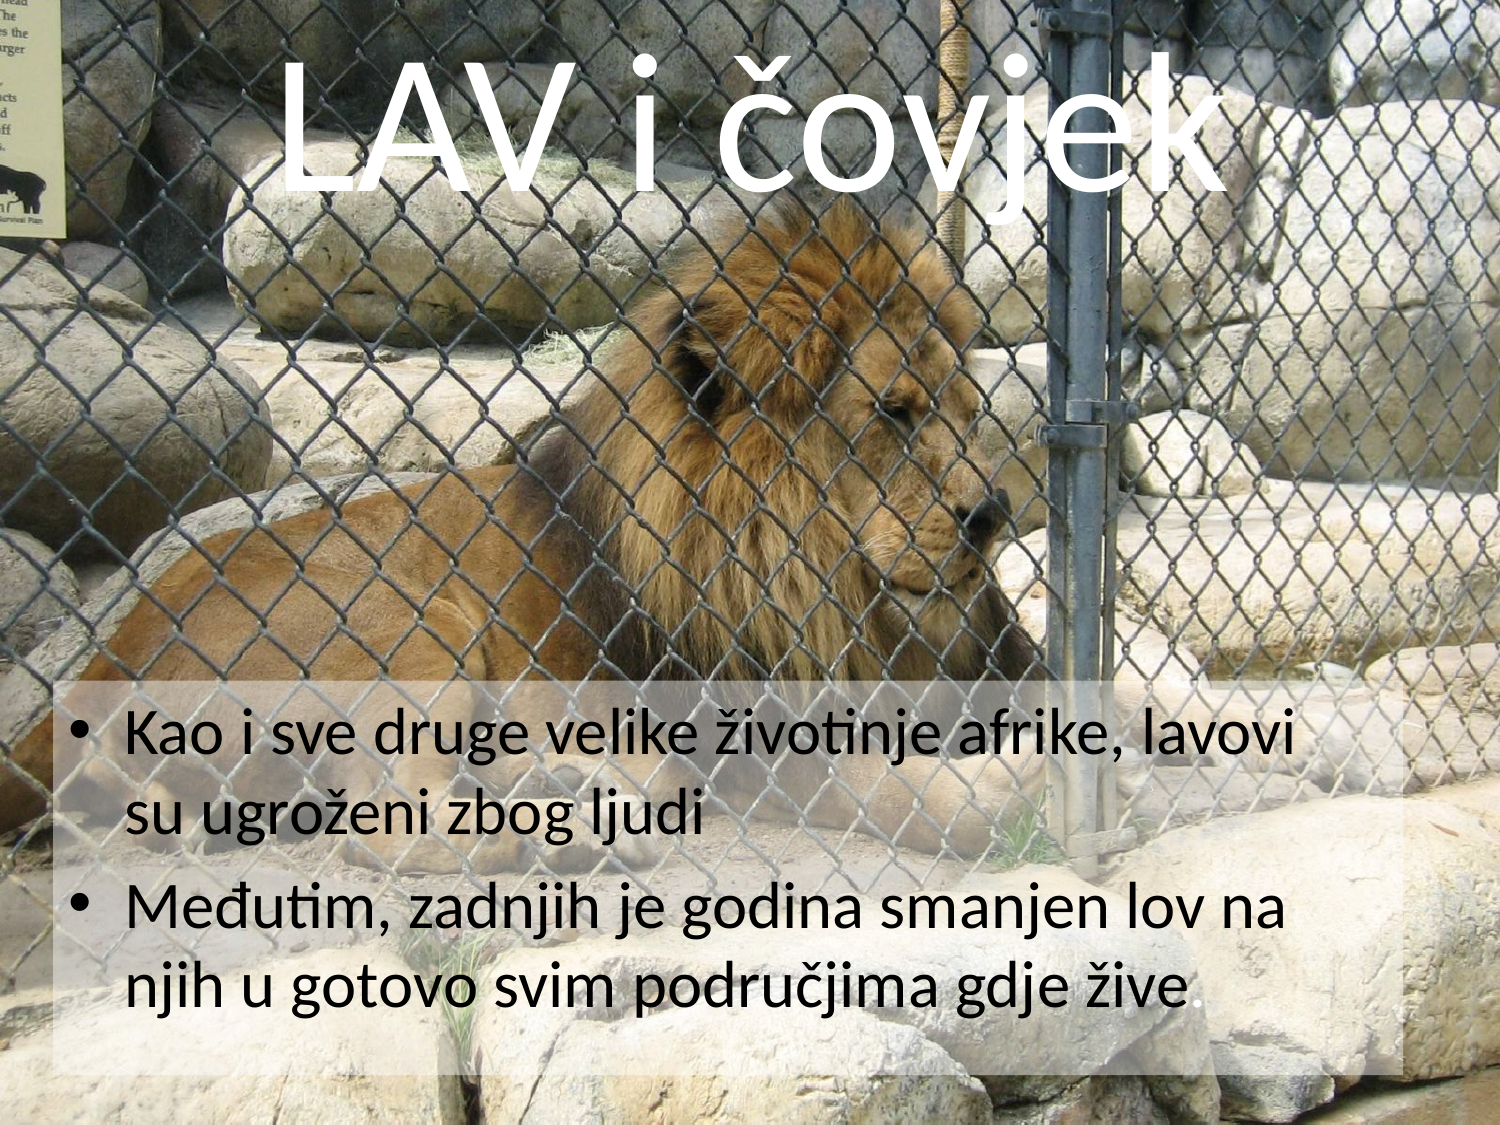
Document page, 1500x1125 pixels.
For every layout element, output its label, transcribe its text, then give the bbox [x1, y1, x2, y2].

title LAV i čovjek [76, 18, 1427, 206]
picture [0, 0, 1500, 1125]
list Kao i sve druge velike životinje afrike, lavovi su ugroženi zbog ljudi Međutim, zadnjih je godina smanjen lov na njih u gotovo svim područjima gdje žive. [53, 680, 1404, 1076]
